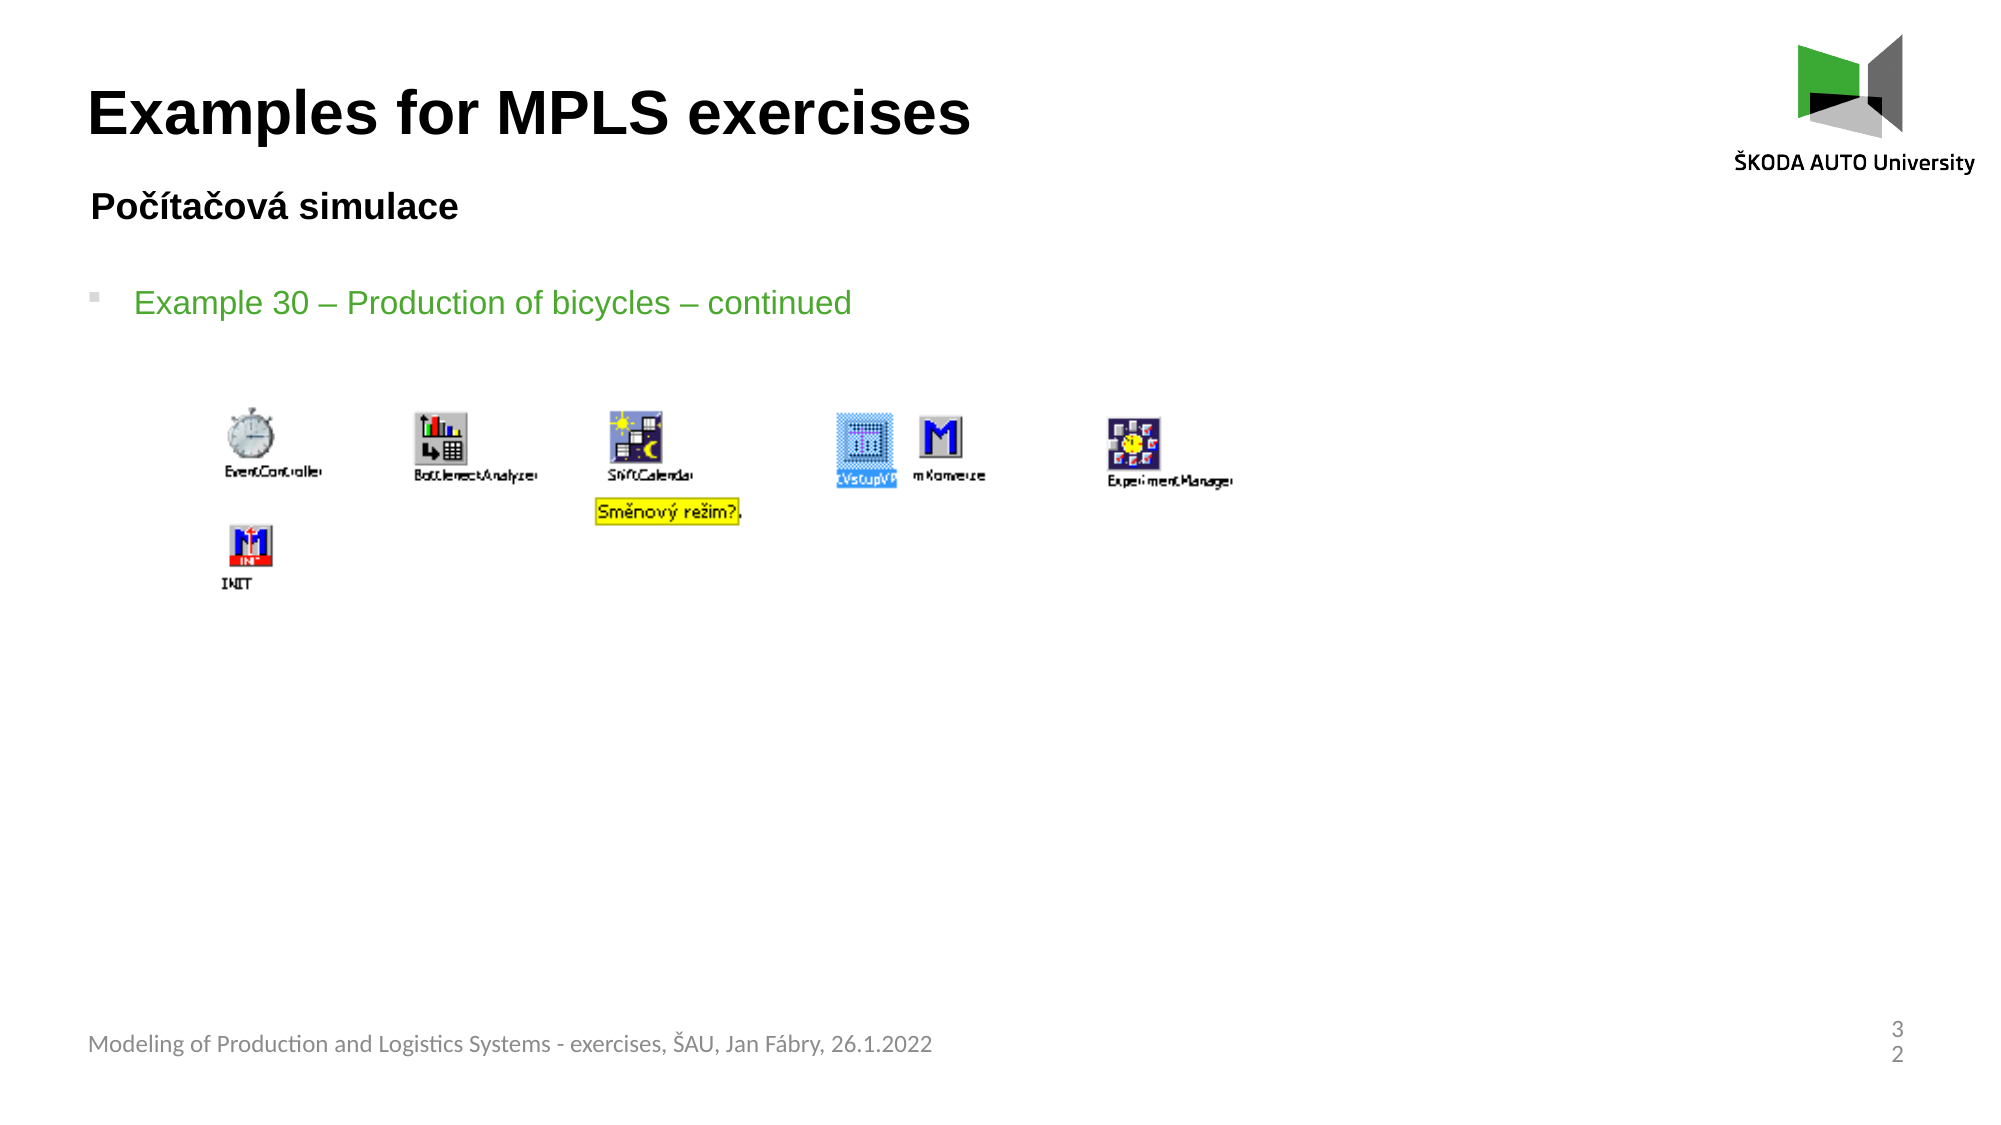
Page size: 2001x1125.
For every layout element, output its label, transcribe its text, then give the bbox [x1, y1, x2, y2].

picture [200, 391, 1259, 615]
slide_number 32 [1876, 1003, 1929, 1053]
footer Modeling of Production and Logistics Systems - exercises, ŠAU, Jan Fábry, 26.1.2022 [72, 1012, 1148, 1073]
list Počítačová simulace [75, 174, 1592, 236]
list Examples for MPLS exercises [72, 72, 1593, 158]
picture [1735, 34, 1975, 175]
list Example 30 – Production of bicycles – continued [71, 270, 1916, 1004]
